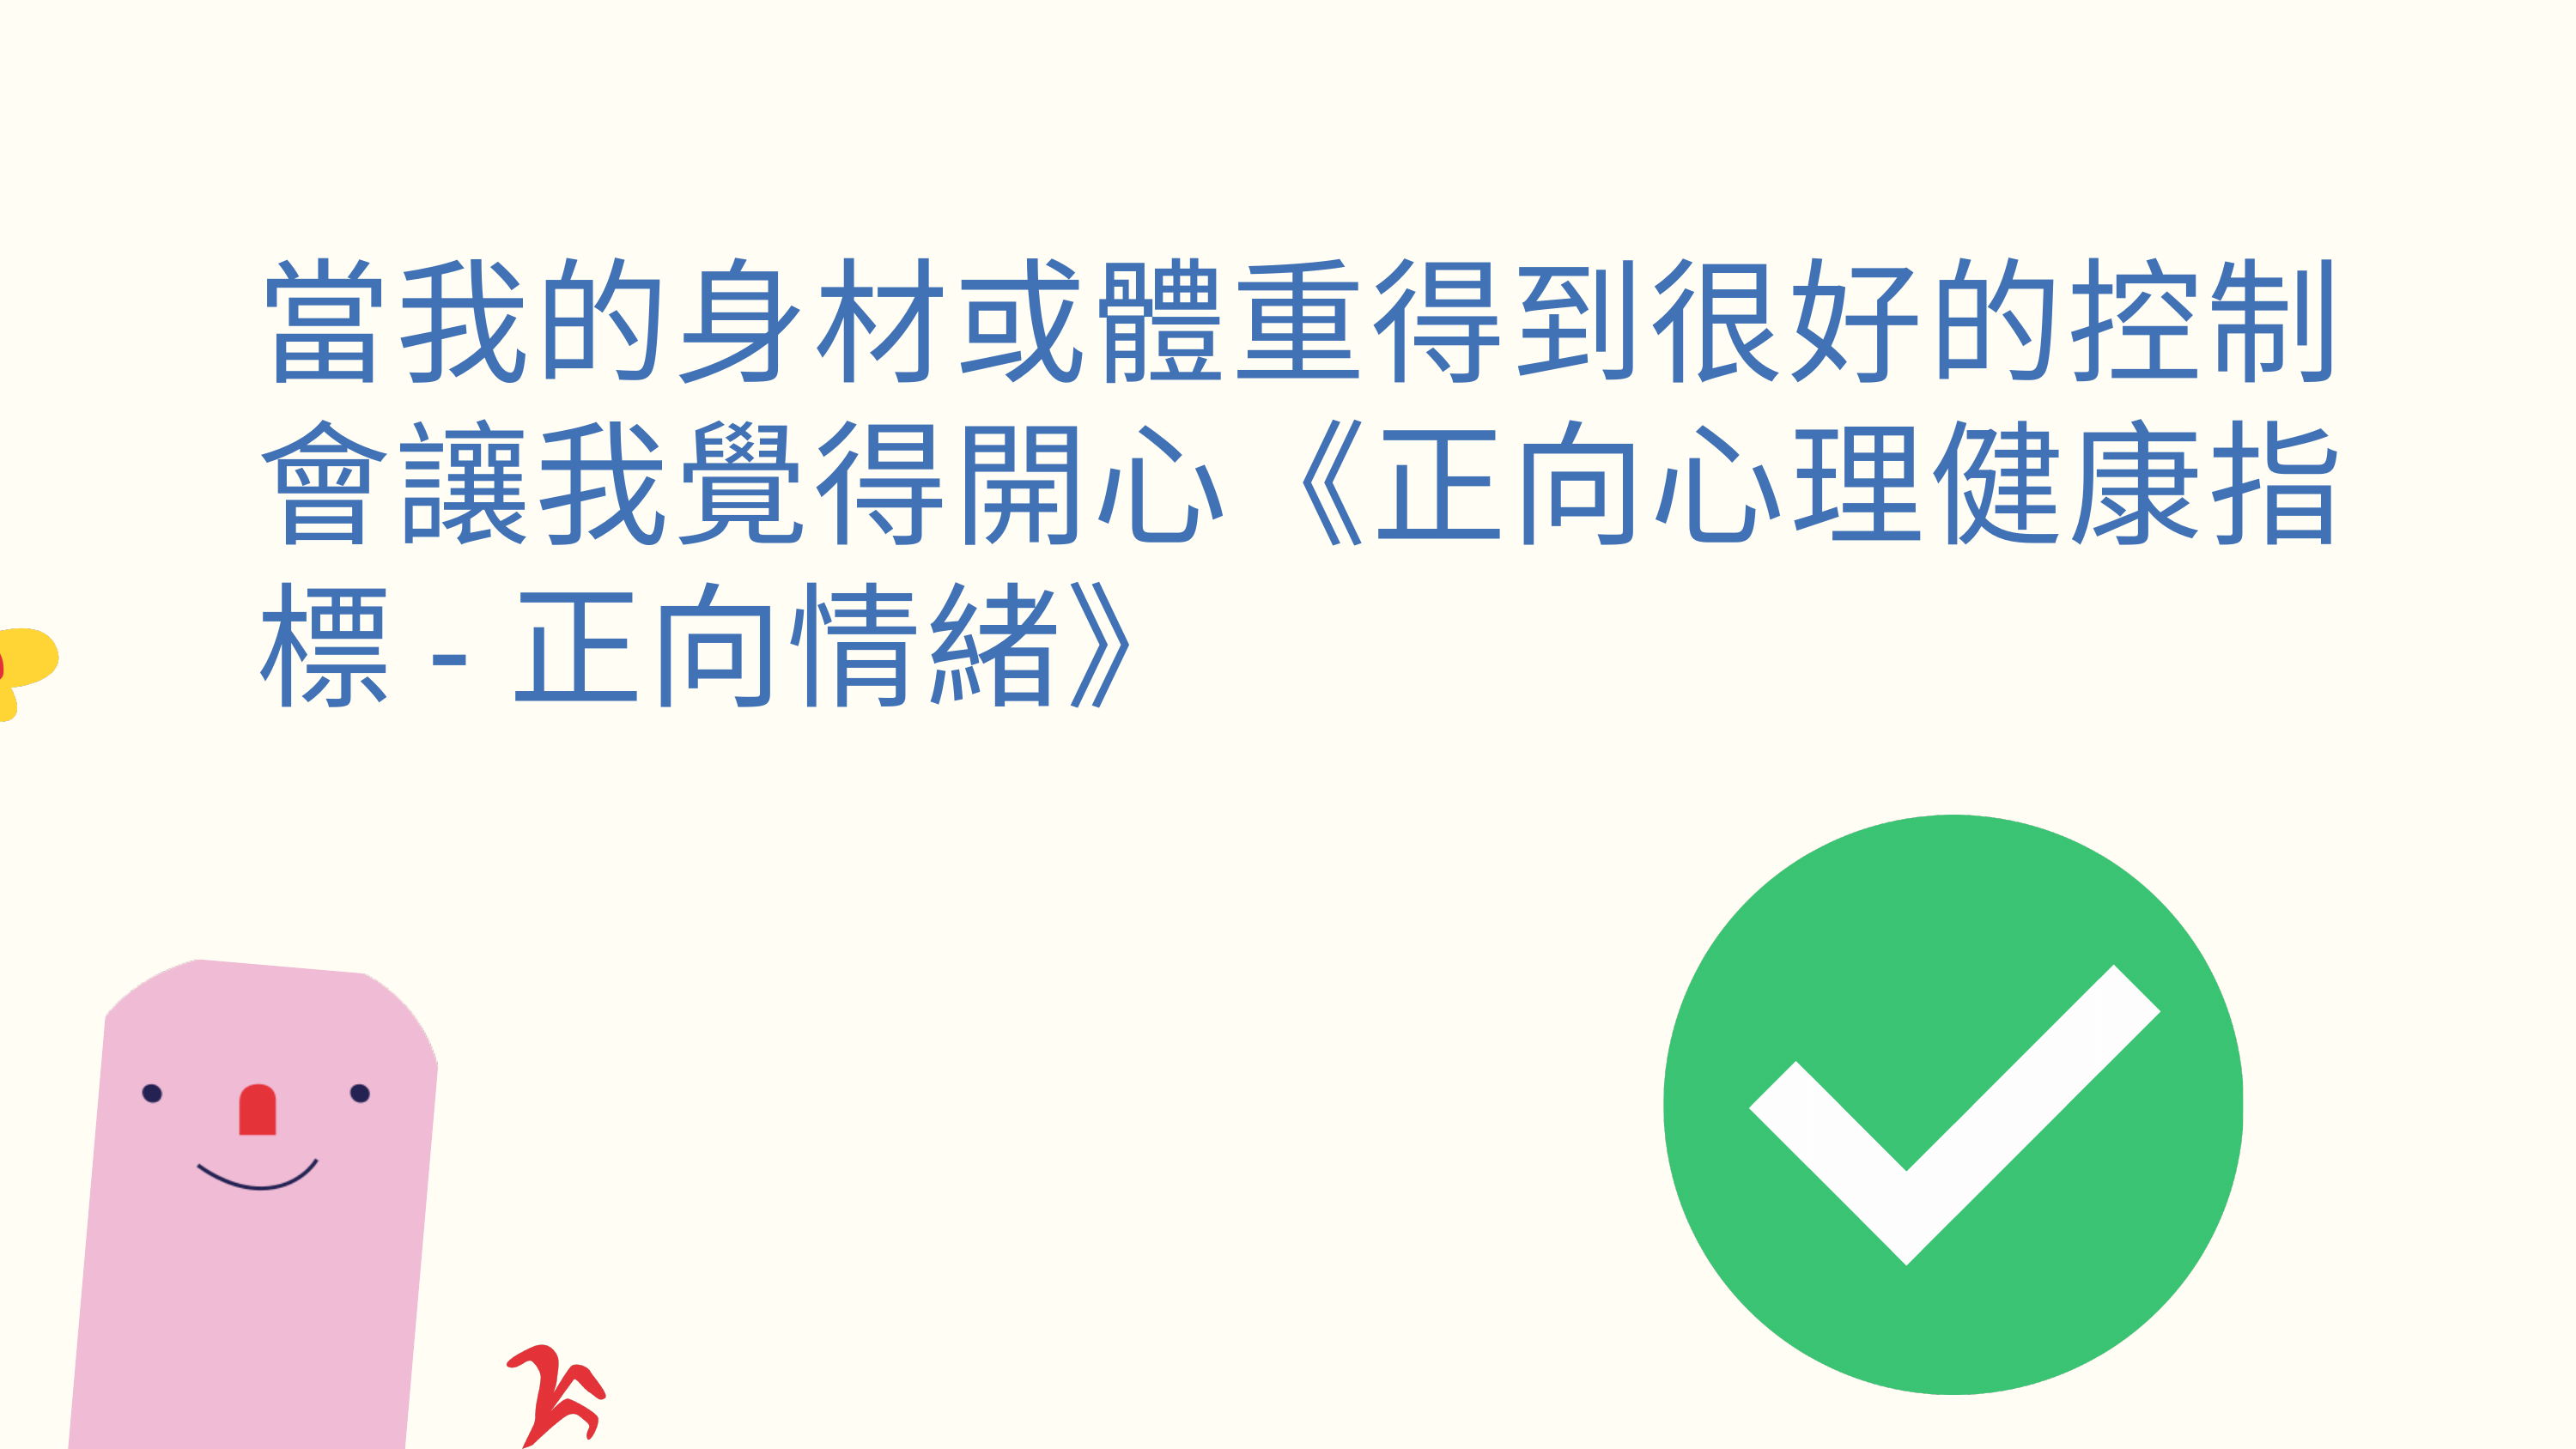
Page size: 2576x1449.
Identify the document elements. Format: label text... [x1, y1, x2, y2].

text_box [500, 1341, 611, 1449]
text_box [1663, 815, 2244, 1395]
text_box [0, 601, 68, 724]
text_box [68, 951, 446, 1449]
text_box 當我的身材或體重得到很好的控制會讓我覺得開心《正向心理健康指標-正向情緒》 [256, 237, 2450, 724]
